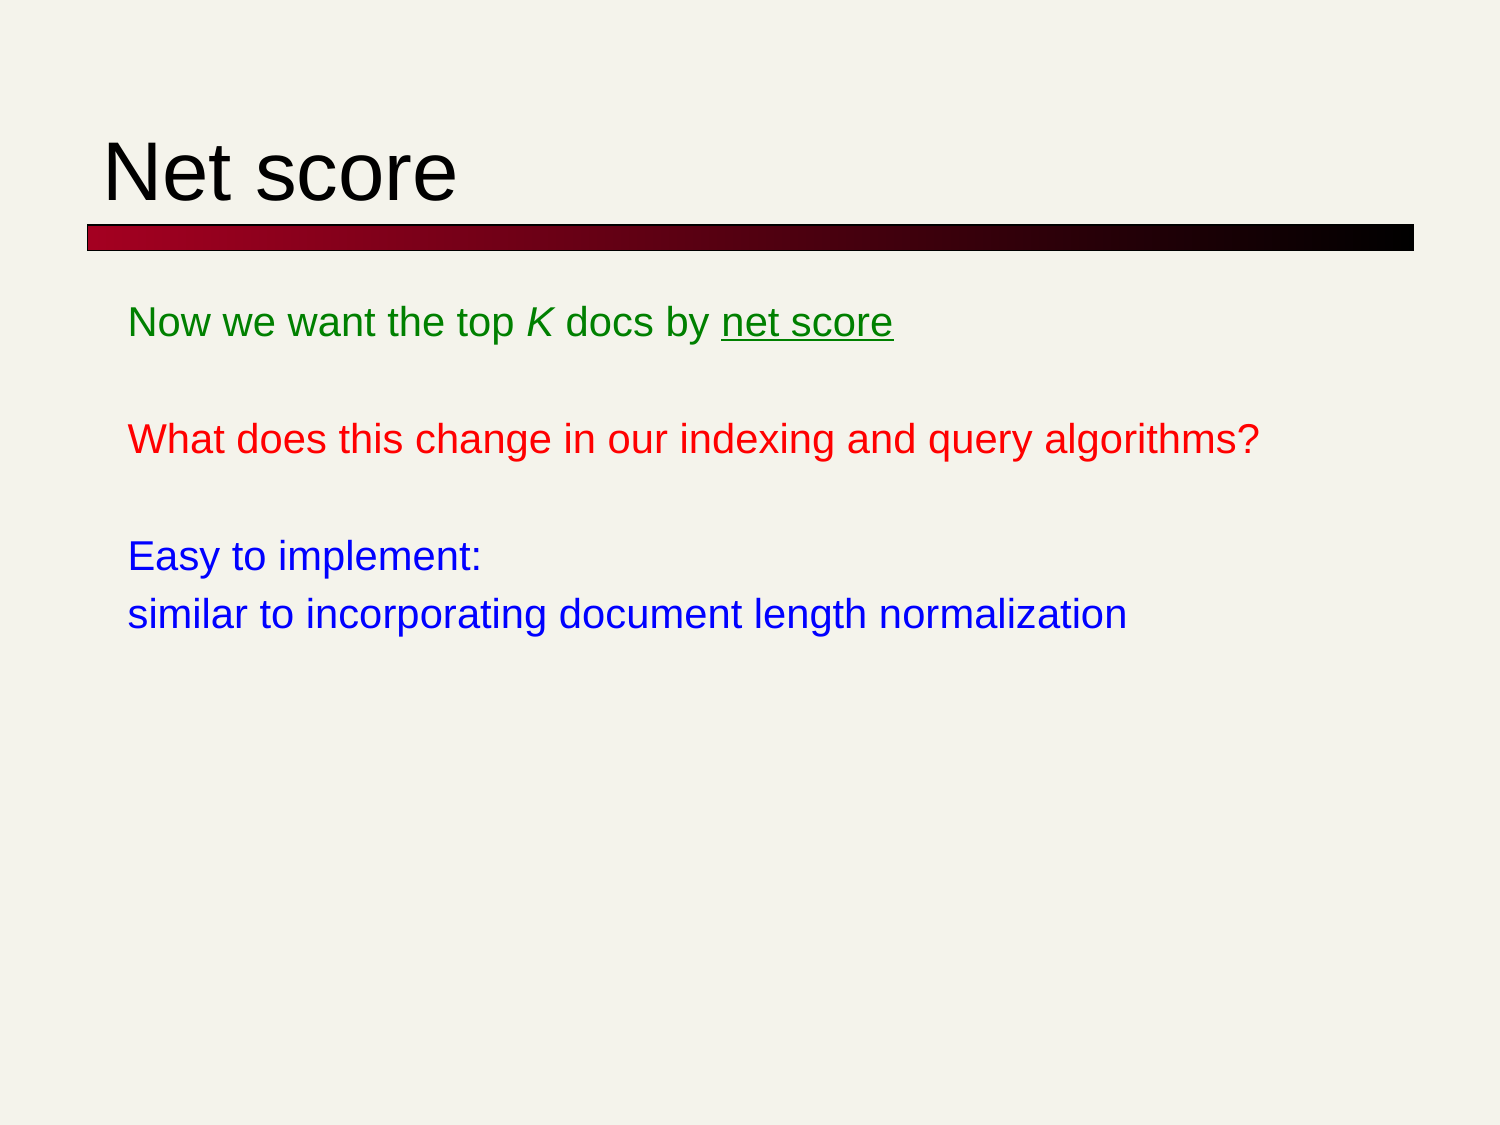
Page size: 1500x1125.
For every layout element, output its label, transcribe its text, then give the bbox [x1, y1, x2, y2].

list Now we want the top K docs by net score What does this change in our indexing and query algorithms? Easy to implement: similar to incorporating document length normalization [112, 287, 1388, 1088]
title Net score [87, 62, 1413, 226]
